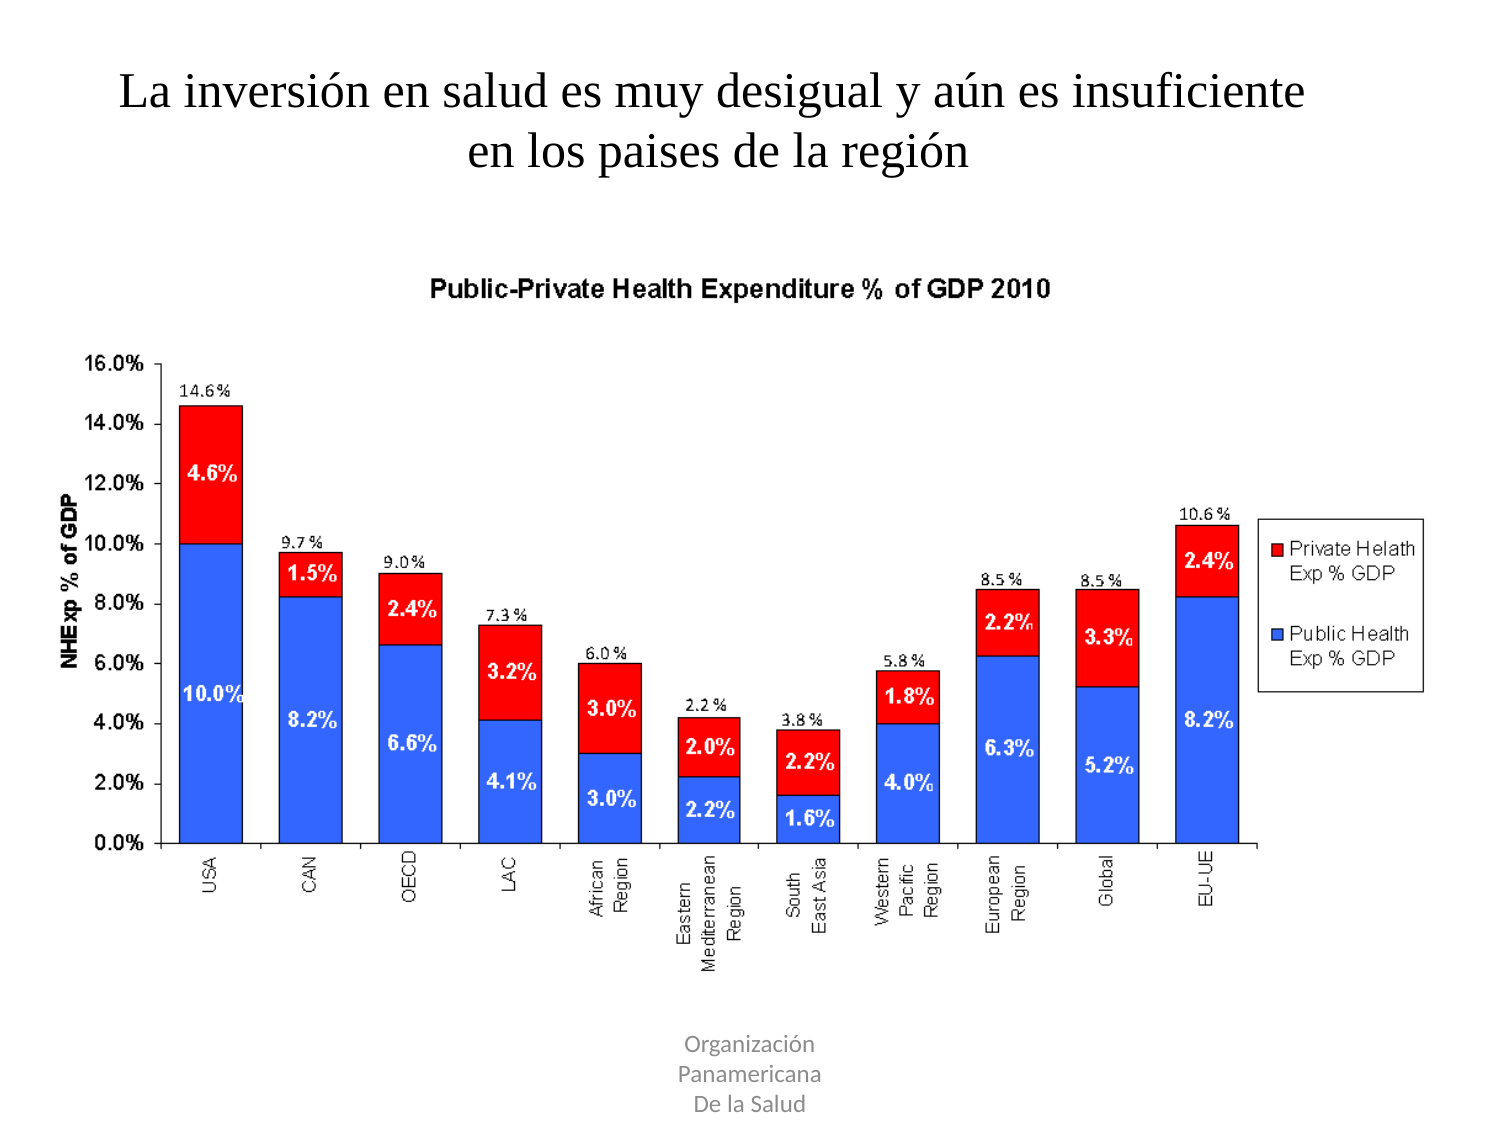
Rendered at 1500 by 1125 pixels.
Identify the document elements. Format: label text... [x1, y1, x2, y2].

text_box La inversión en salud es muy desigual y aún es insuficiente en los paises de la región [37, 49, 1400, 185]
picture [34, 239, 1476, 975]
footer Organización Panamericana De la Salud [512, 1042, 988, 1103]
